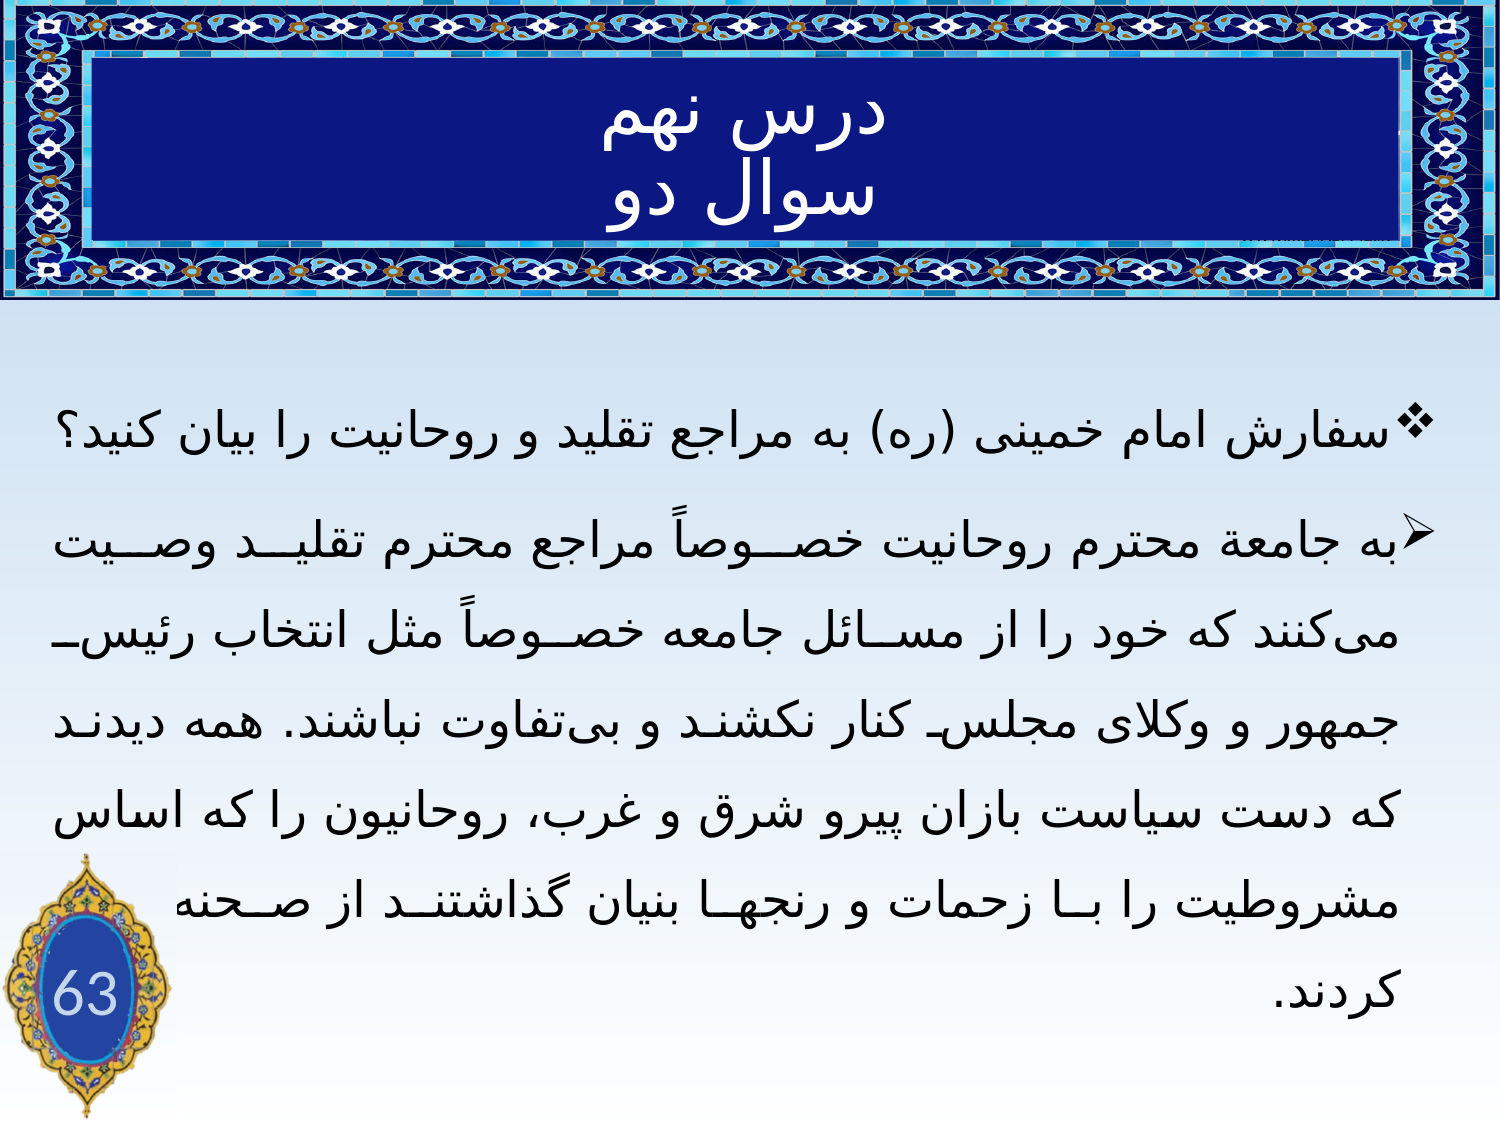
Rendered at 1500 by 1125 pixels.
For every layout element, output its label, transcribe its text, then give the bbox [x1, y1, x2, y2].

picture [0, 0, 1500, 300]
list سفارش امام خمینی (ره) به مراجع تقلید و روحانیت را بیان کنید؟ به‌ جامعة‌ محترم‌ روحانیت‌ خصوصاً مراجع‌ محترم‌ تقلید وصیت‌ می‌كنند‌ كه‌ خود را از مسائل‌ جامعه‌ خصوصاً مثل‌ انتخاب‌ رئیس‌ جمهور و وكلای‌ مجلس‌ كنار نكشند و بی‌تفاوت‌ نباشند. همه‌ دیدند که دست سیاست بازان پیرو شرق و غرب، روحانیون را که اساس‌ مشروطیت‌ را با زحمات‌ و رنجها بنیان‌ گذاشتند از صحنه‌ خارج‌ كردند. [37, 359, 1454, 1059]
title درس نهم سوال دو [91, 59, 1397, 240]
picture [0, 851, 177, 1125]
